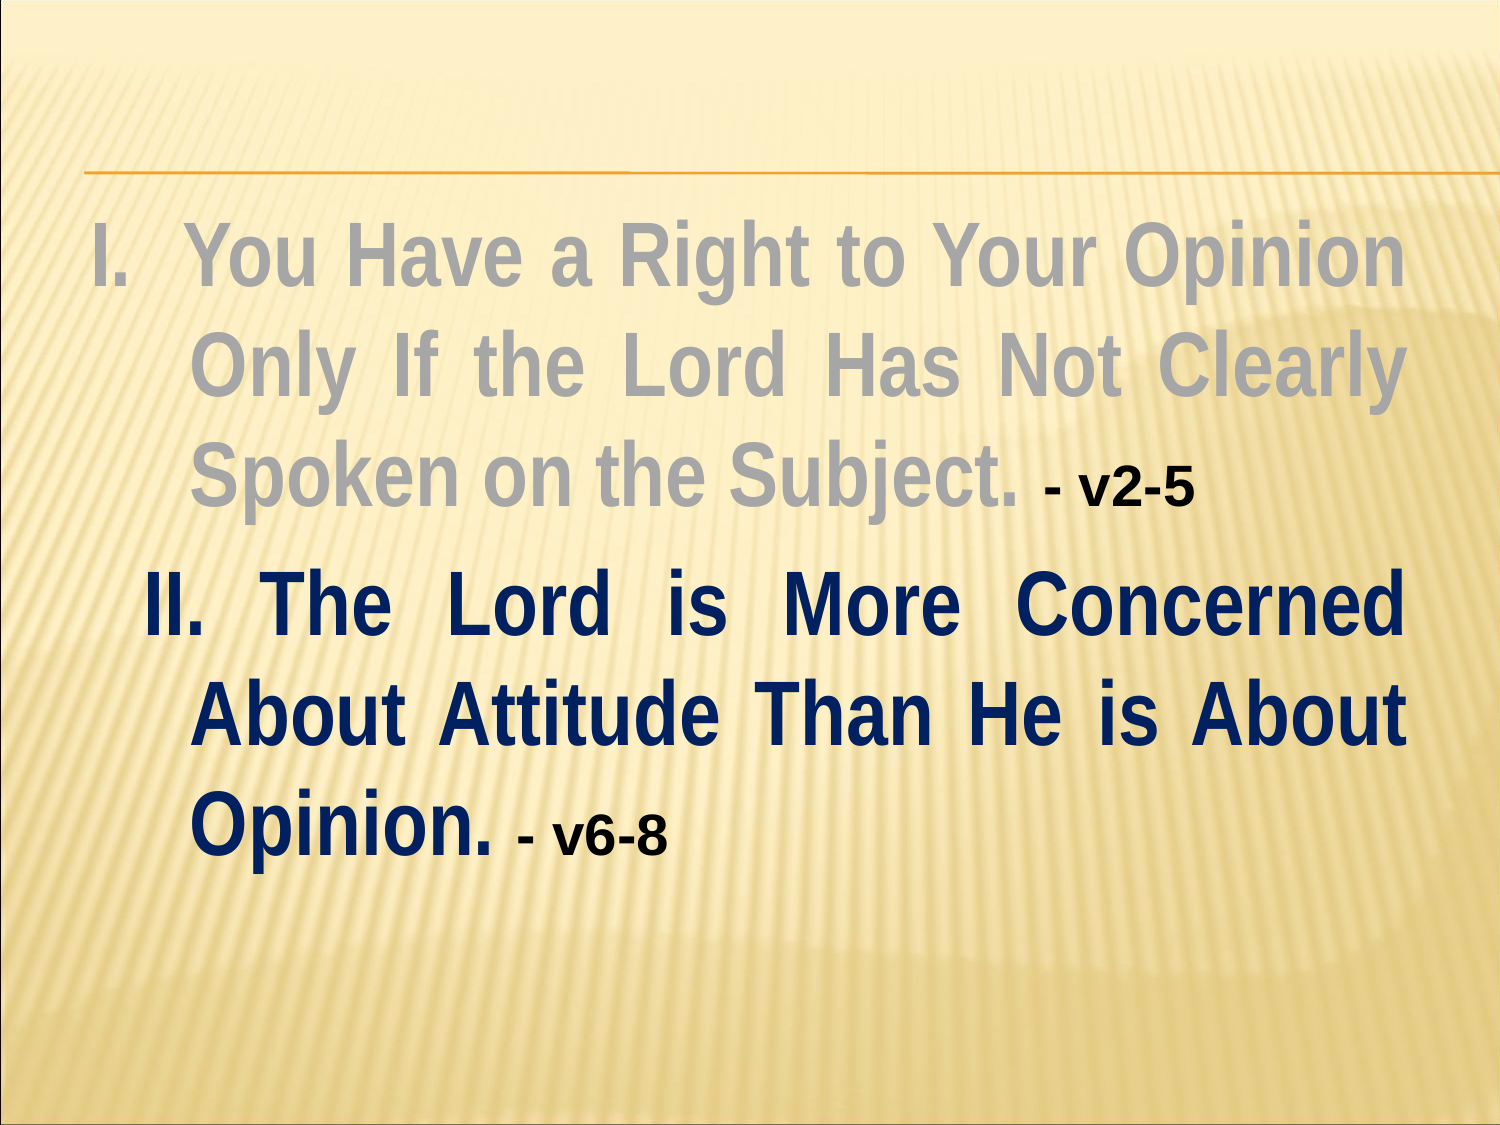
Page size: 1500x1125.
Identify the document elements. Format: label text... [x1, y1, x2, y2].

list I. You Have a Right to Your Opinion Only If the Lord Has Not Clearly Spoken on the Subject. - v2-5 II. The Lord is More Concerned About Attitude Than He is About Opinion. - v6-8 [75, 187, 1425, 950]
picture [0, 0, 1500, 1125]
